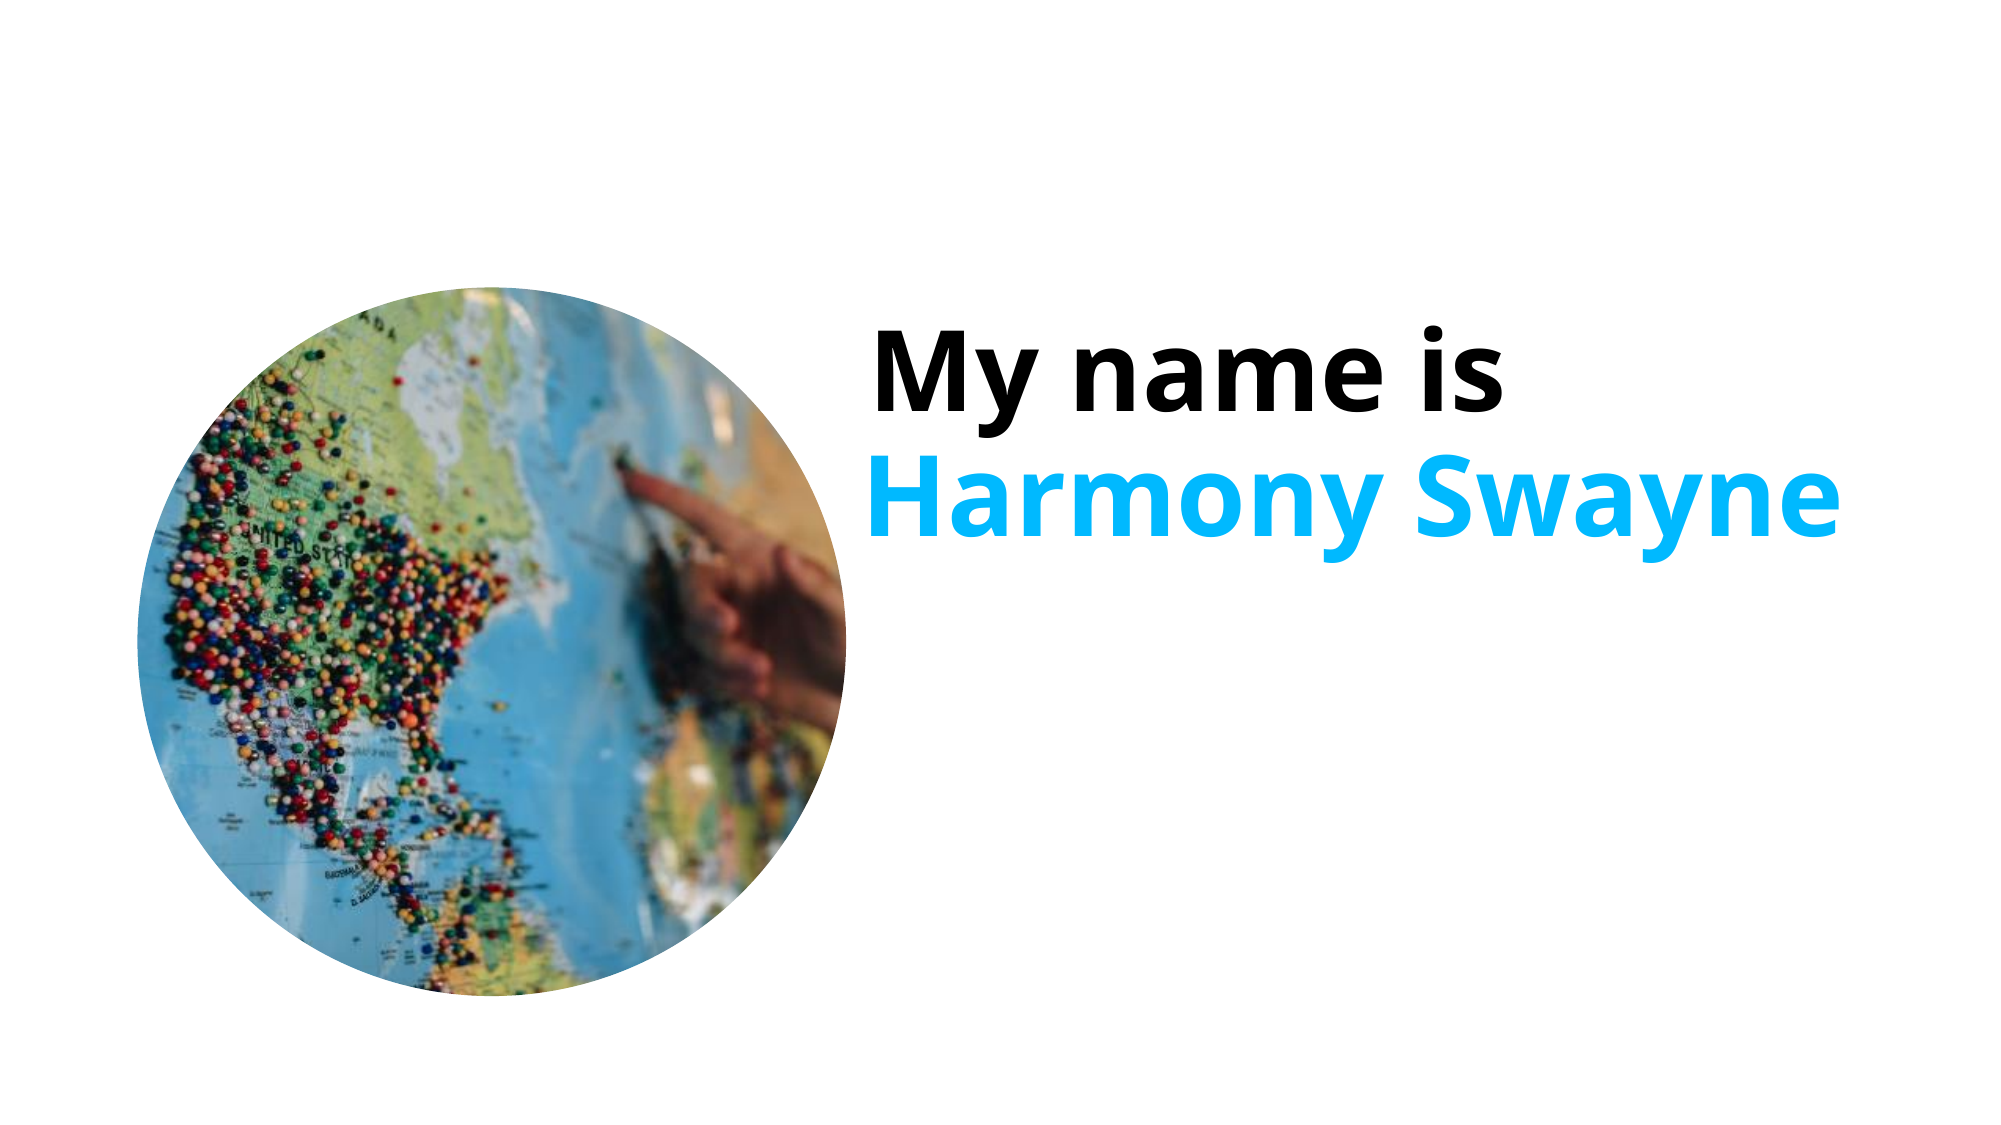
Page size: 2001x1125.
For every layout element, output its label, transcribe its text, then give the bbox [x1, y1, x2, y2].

picture [137, 287, 847, 997]
title My name is [853, 305, 1571, 445]
